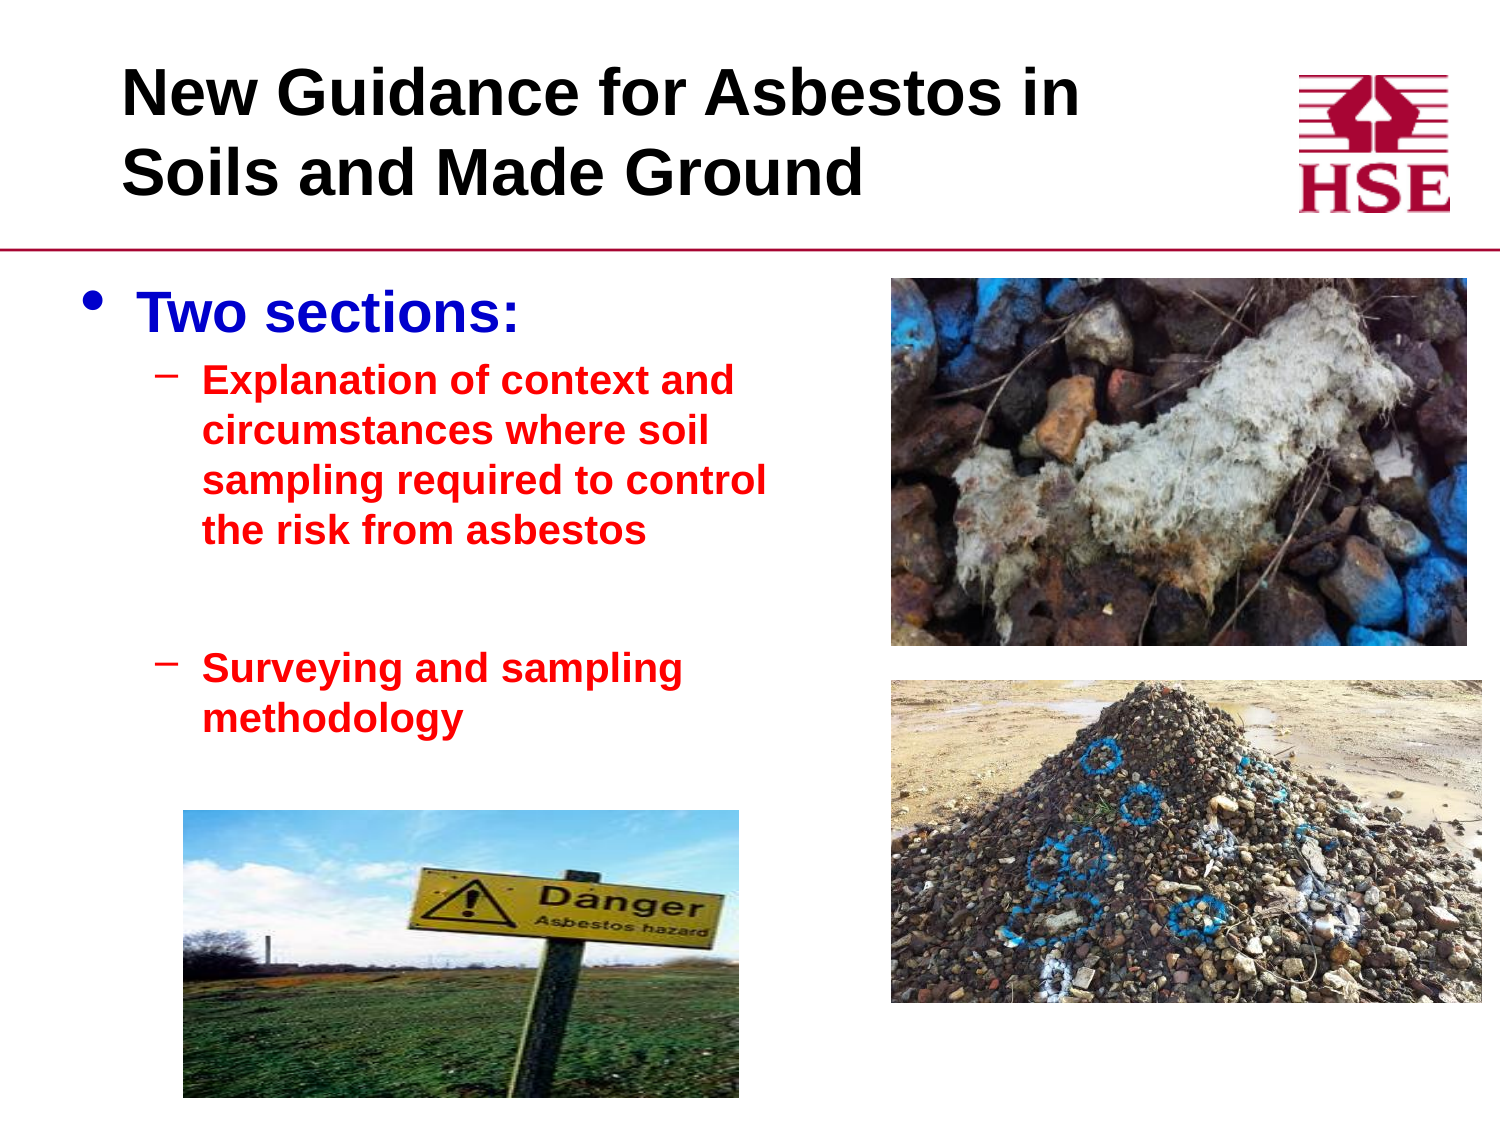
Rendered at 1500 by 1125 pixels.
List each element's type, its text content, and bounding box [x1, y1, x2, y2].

picture [1299, 75, 1450, 213]
list Two sections: Explanation of context and circumstances where soil sampling required to control the risk from asbestos Surveying and sampling methodology [64, 267, 816, 1025]
picture [891, 680, 1483, 1003]
title New Guidance for Asbestos in Soils and Made Ground [106, 99, 1228, 239]
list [182, 810, 739, 1099]
picture [891, 278, 1467, 646]
